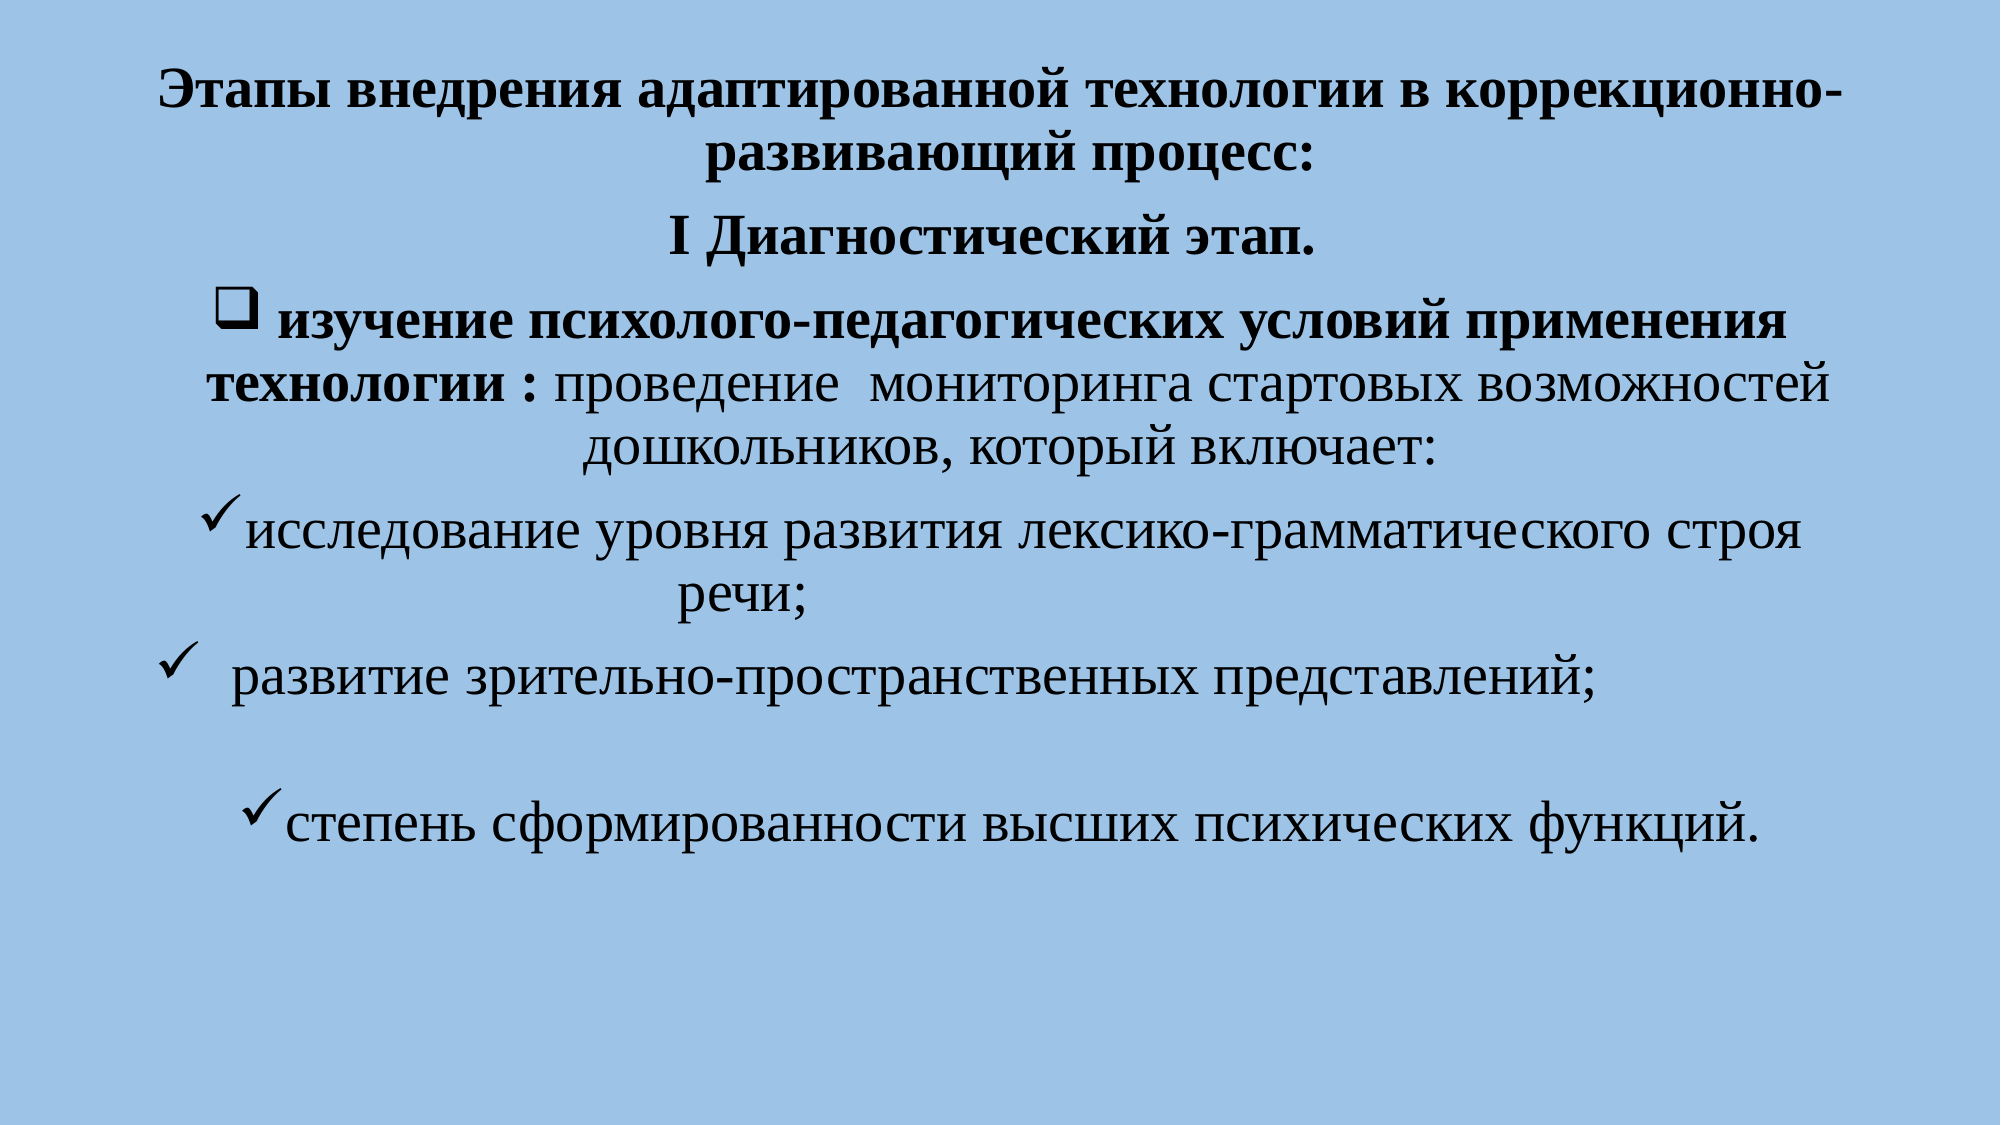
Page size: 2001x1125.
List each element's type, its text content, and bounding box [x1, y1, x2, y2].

list Этапы внедрения адаптированной технологии в коррекционно-развивающий процесс: I Диагностический этап. изучение психолого-педагогических условий применения технологии : проведение мониторинга стартовых возможностей дошкольников, который включает: исследование уровня развития лексико-грамматического строя речи; развитие зрительно-пространственных представлений; степень сформированности высших психических функций. [137, 49, 1863, 1014]
